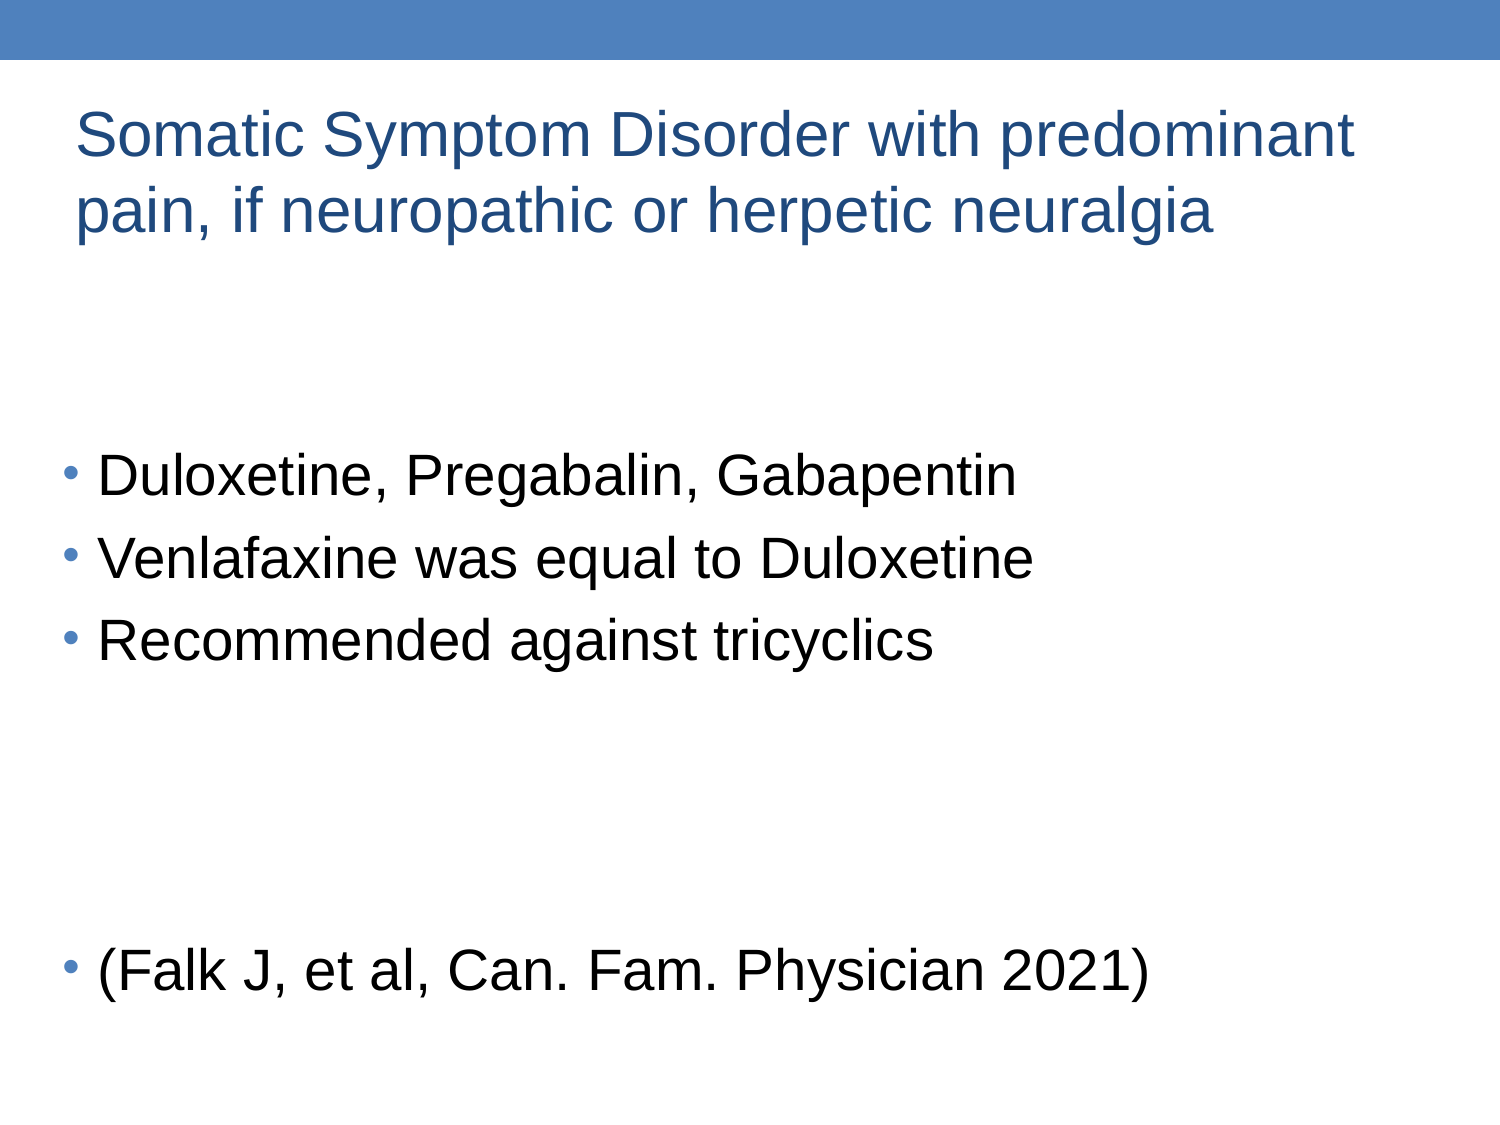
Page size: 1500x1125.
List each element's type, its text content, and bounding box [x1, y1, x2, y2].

title Somatic Symptom Disorder with predominant pain, if neuropathic or herpetic neuralgia [74, 86, 1426, 251]
list Duloxetine, Pregabalin, Gabapentin Venlafaxine was equal to Duloxetine Recommended against tricyclics (Falk J, et al, Can. Fam. Physician 2021) [61, 436, 1413, 1125]
